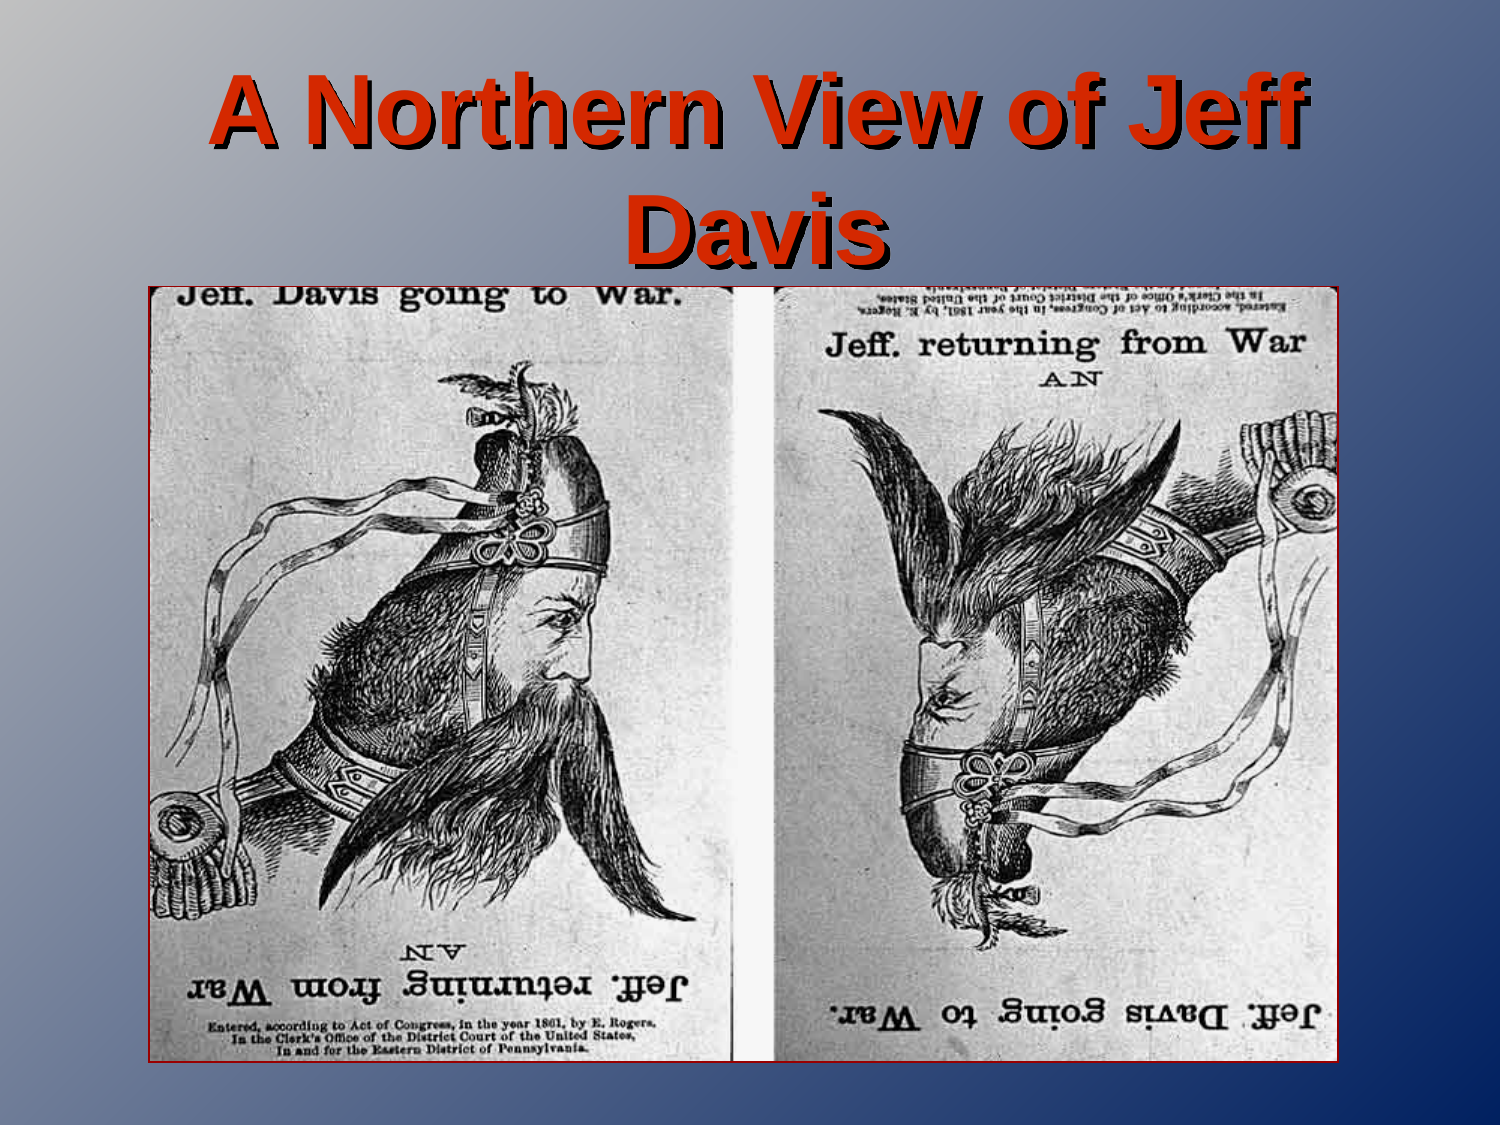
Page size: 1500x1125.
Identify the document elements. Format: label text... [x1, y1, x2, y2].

text_box A Northern View of Jeff Davis [62, 37, 1450, 293]
picture [149, 287, 1338, 1062]
